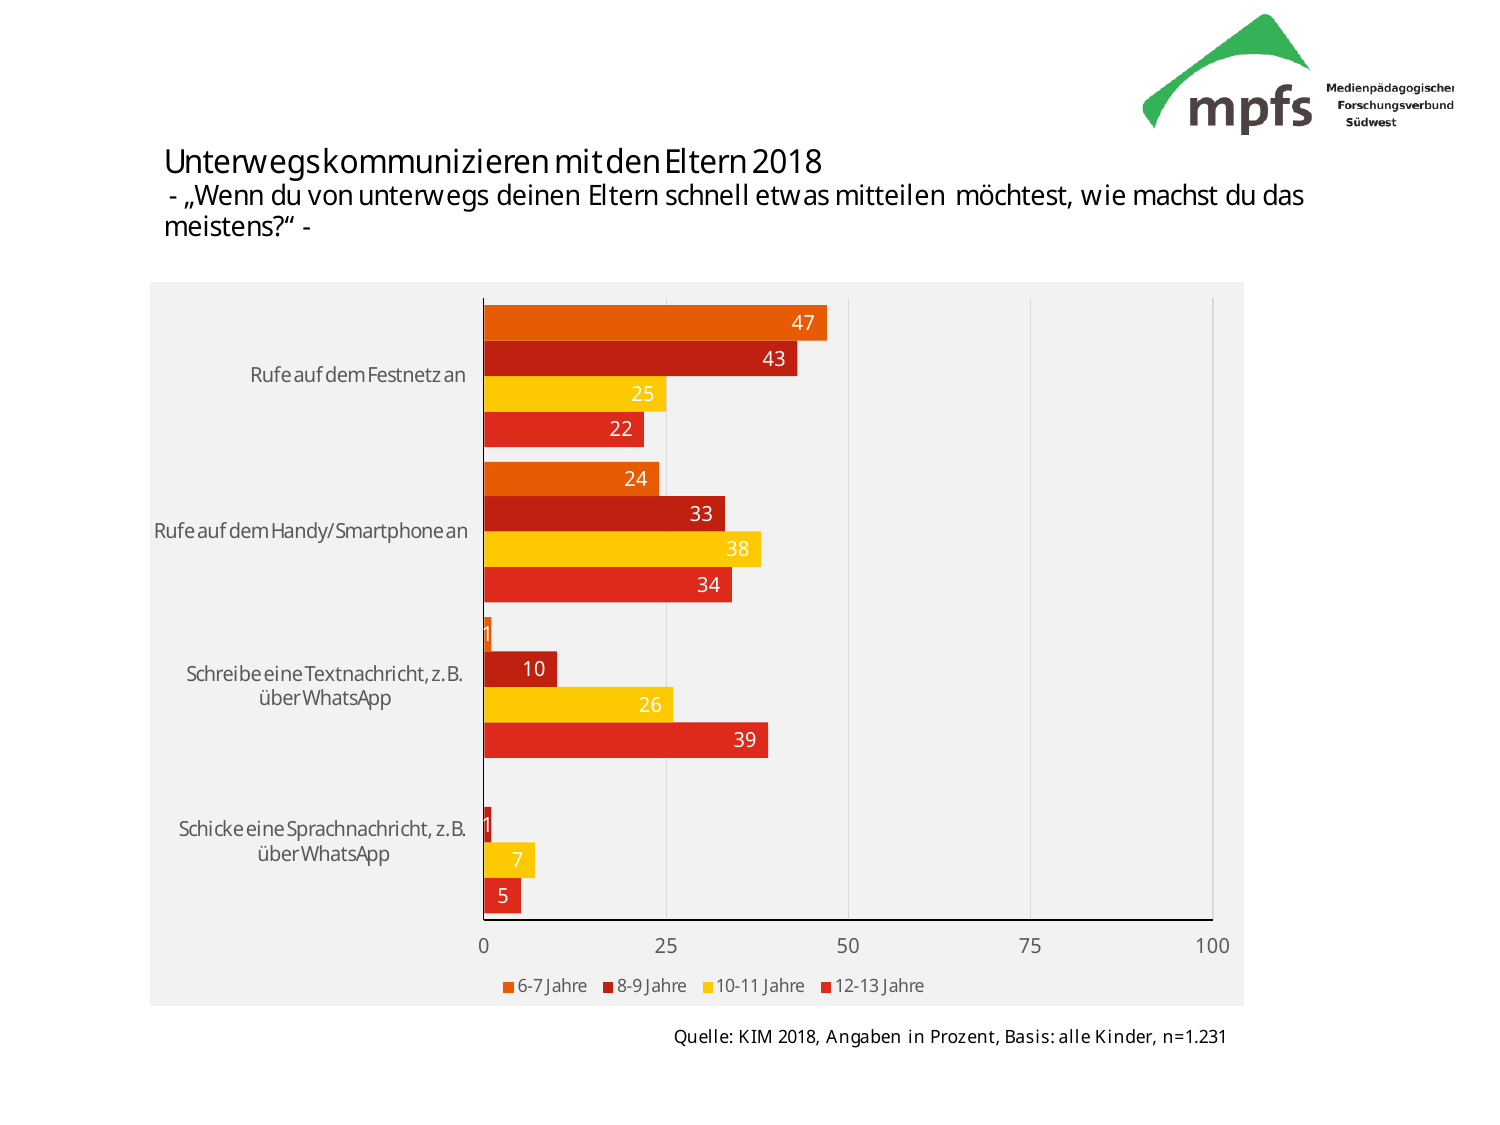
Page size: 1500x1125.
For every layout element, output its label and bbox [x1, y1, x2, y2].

picture [144, 132, 1364, 1090]
